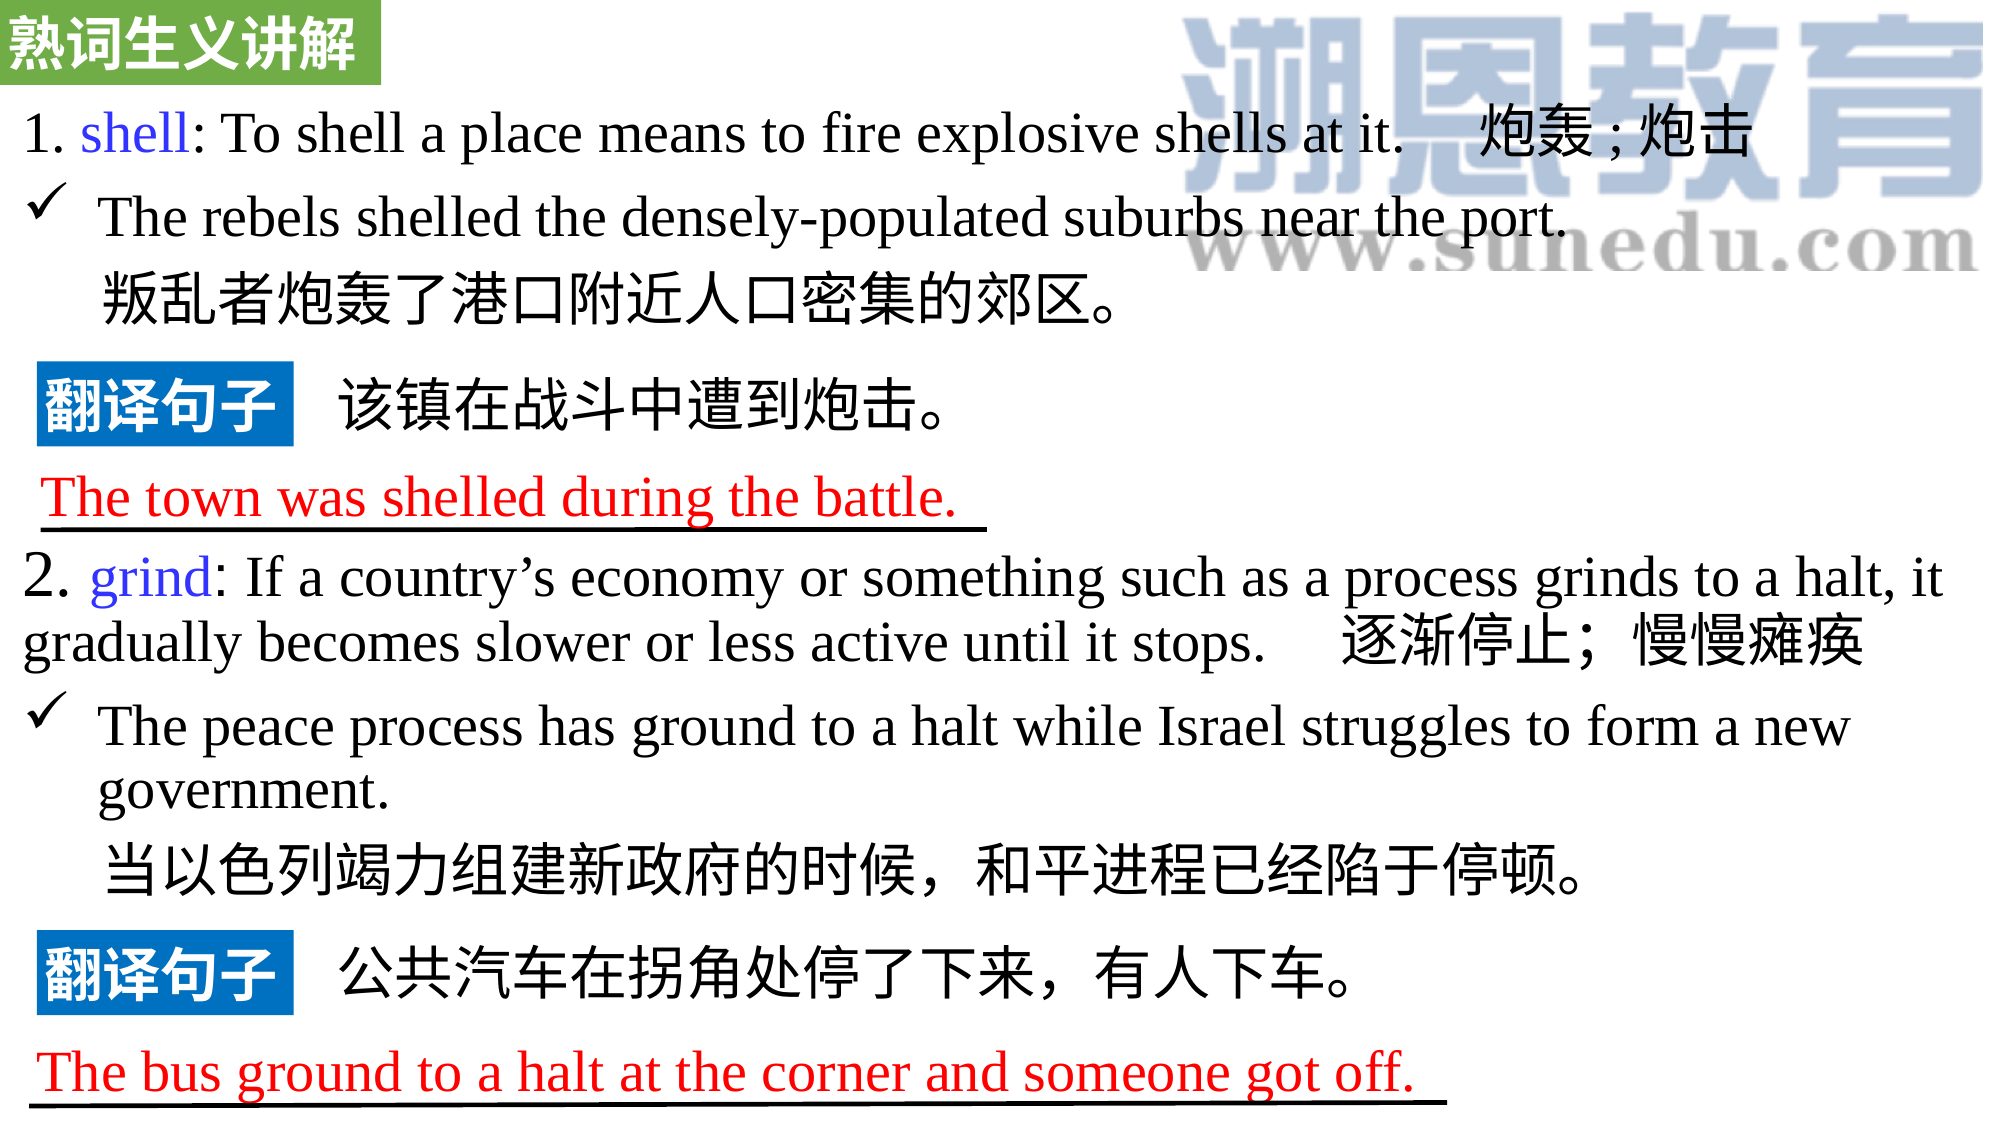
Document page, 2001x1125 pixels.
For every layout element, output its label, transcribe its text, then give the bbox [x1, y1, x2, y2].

text_box 熟词生义讲解 [0, 0, 382, 85]
text_box The town was shelled during the battle. [33, 450, 987, 536]
text_box 该镇在战斗中遭到炮击。 [329, 368, 1177, 447]
picture [1178, 10, 1983, 94]
text_box 翻译句子 [36, 930, 294, 1016]
text_box The bus ground to a halt at the corner and someone got off. [28, 1025, 2000, 1111]
text_box 公共汽车在拐角处停了下来，有人下车。 [329, 936, 1502, 1015]
text_box 1. shell: To shell a place means to fire explosive shells at it. 炮轰;炮击 The rebels shelled the densely-populated suburbs near the port. 叛乱者炮轰了港口附近人口密集的郊区。 2. grind: If a country’s economy or something such as a process grinds to a halt, it gradually becomes slower or less active until it stops. 逐渐停止；慢慢瘫痪 The peace process has ground to a halt while Israel struggles to form a new government. 当以色列竭力组建新政府的时候，和平进程已经陷于停顿。 [7, 94, 1993, 912]
text_box 翻译句子 [36, 361, 294, 447]
